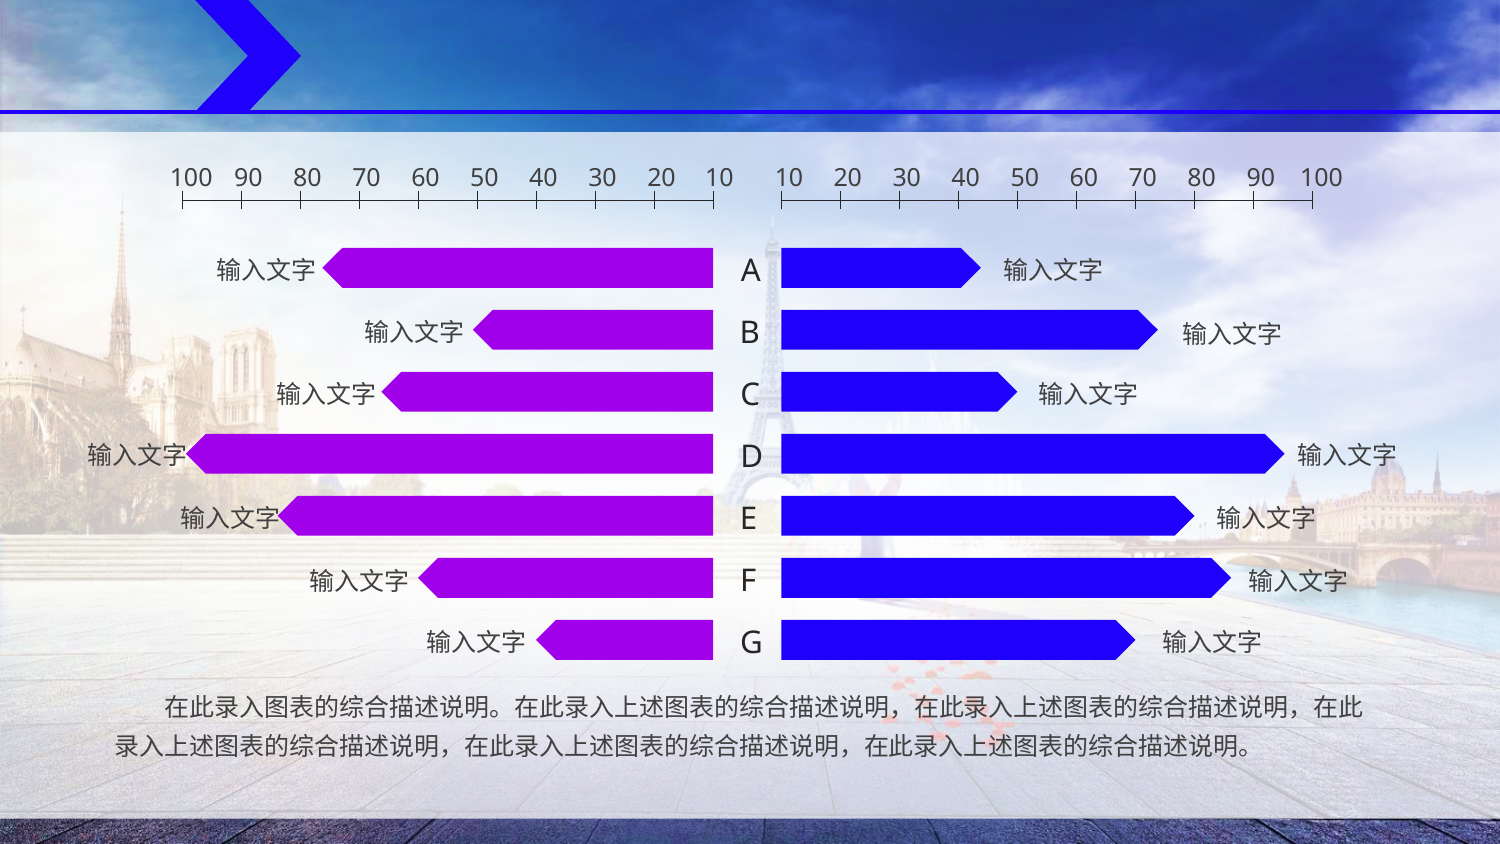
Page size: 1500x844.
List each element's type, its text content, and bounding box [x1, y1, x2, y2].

text_box 40 [936, 154, 995, 191]
text_box F [725, 553, 772, 606]
text_box 输入文字 [1023, 371, 1154, 417]
text_box D [725, 429, 779, 482]
text_box G [725, 615, 778, 668]
picture [250, 0, 1500, 110]
text_box 30 [573, 154, 632, 191]
text_box 10 [760, 154, 818, 200]
text_box 输入文字 [1168, 310, 1298, 356]
text_box 输入文字 [72, 432, 203, 478]
text_box 90 [228, 154, 278, 191]
text_box 100 [155, 154, 228, 200]
text_box [480, 308, 715, 351]
text_box C [725, 367, 776, 420]
text_box 90 [1231, 154, 1285, 191]
text_box 60 [1054, 154, 1113, 191]
text_box [542, 618, 715, 661]
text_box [781, 191, 1313, 209]
text_box 50 [995, 154, 1054, 191]
text_box 80 [278, 154, 337, 191]
text_box 在此录入图表的综合描述说明。在此录入上述图表的综合描述说明，在此录入上述图表的综合描述说明，在此录入上述图表的综合描述说明，在此录入上述图表的综合描述说明，在此录入上述图表的综合描述说明。 [103, 677, 1397, 767]
text_box 10 [691, 154, 749, 200]
text_box 输入文字 [1201, 495, 1332, 541]
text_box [182, 191, 714, 209]
text_box 80 [1172, 154, 1231, 191]
text_box [780, 370, 1019, 413]
text_box 输入文字 [349, 309, 480, 355]
picture [0, 819, 1500, 844]
text_box 输入文字 [1234, 557, 1364, 603]
text_box B [724, 305, 775, 358]
text_box 输入文字 [1148, 619, 1278, 665]
text_box A [726, 243, 776, 296]
text_box [296, 494, 715, 537]
text_box 输入文字 [294, 557, 425, 603]
text_box [332, 246, 715, 289]
text_box 70 [1113, 154, 1172, 191]
text_box 40 [514, 154, 573, 191]
text_box [203, 432, 715, 475]
text_box 输入文字 [989, 247, 1119, 293]
text_box 20 [818, 154, 877, 191]
text_box 50 [455, 154, 514, 191]
text_box 输入文字 [165, 495, 296, 541]
text_box 100 [1285, 154, 1358, 200]
text_box [780, 556, 1233, 599]
text_box [780, 308, 1160, 351]
picture [0, 0, 247, 110]
text_box 20 [632, 154, 691, 191]
text_box 30 [877, 154, 936, 191]
text_box [780, 494, 1196, 537]
text_box [425, 556, 715, 599]
text_box [780, 246, 983, 289]
text_box 输入文字 [1282, 432, 1413, 478]
text_box 60 [396, 154, 455, 191]
text_box E [724, 491, 773, 544]
text_box [780, 618, 1137, 661]
text_box [392, 370, 715, 413]
text_box 输入文字 [202, 247, 332, 293]
picture [0, 114, 1500, 132]
text_box 输入文字 [261, 371, 392, 417]
text_box 70 [337, 154, 396, 191]
text_box 输入文字 [411, 619, 542, 665]
text_box [780, 432, 1282, 475]
